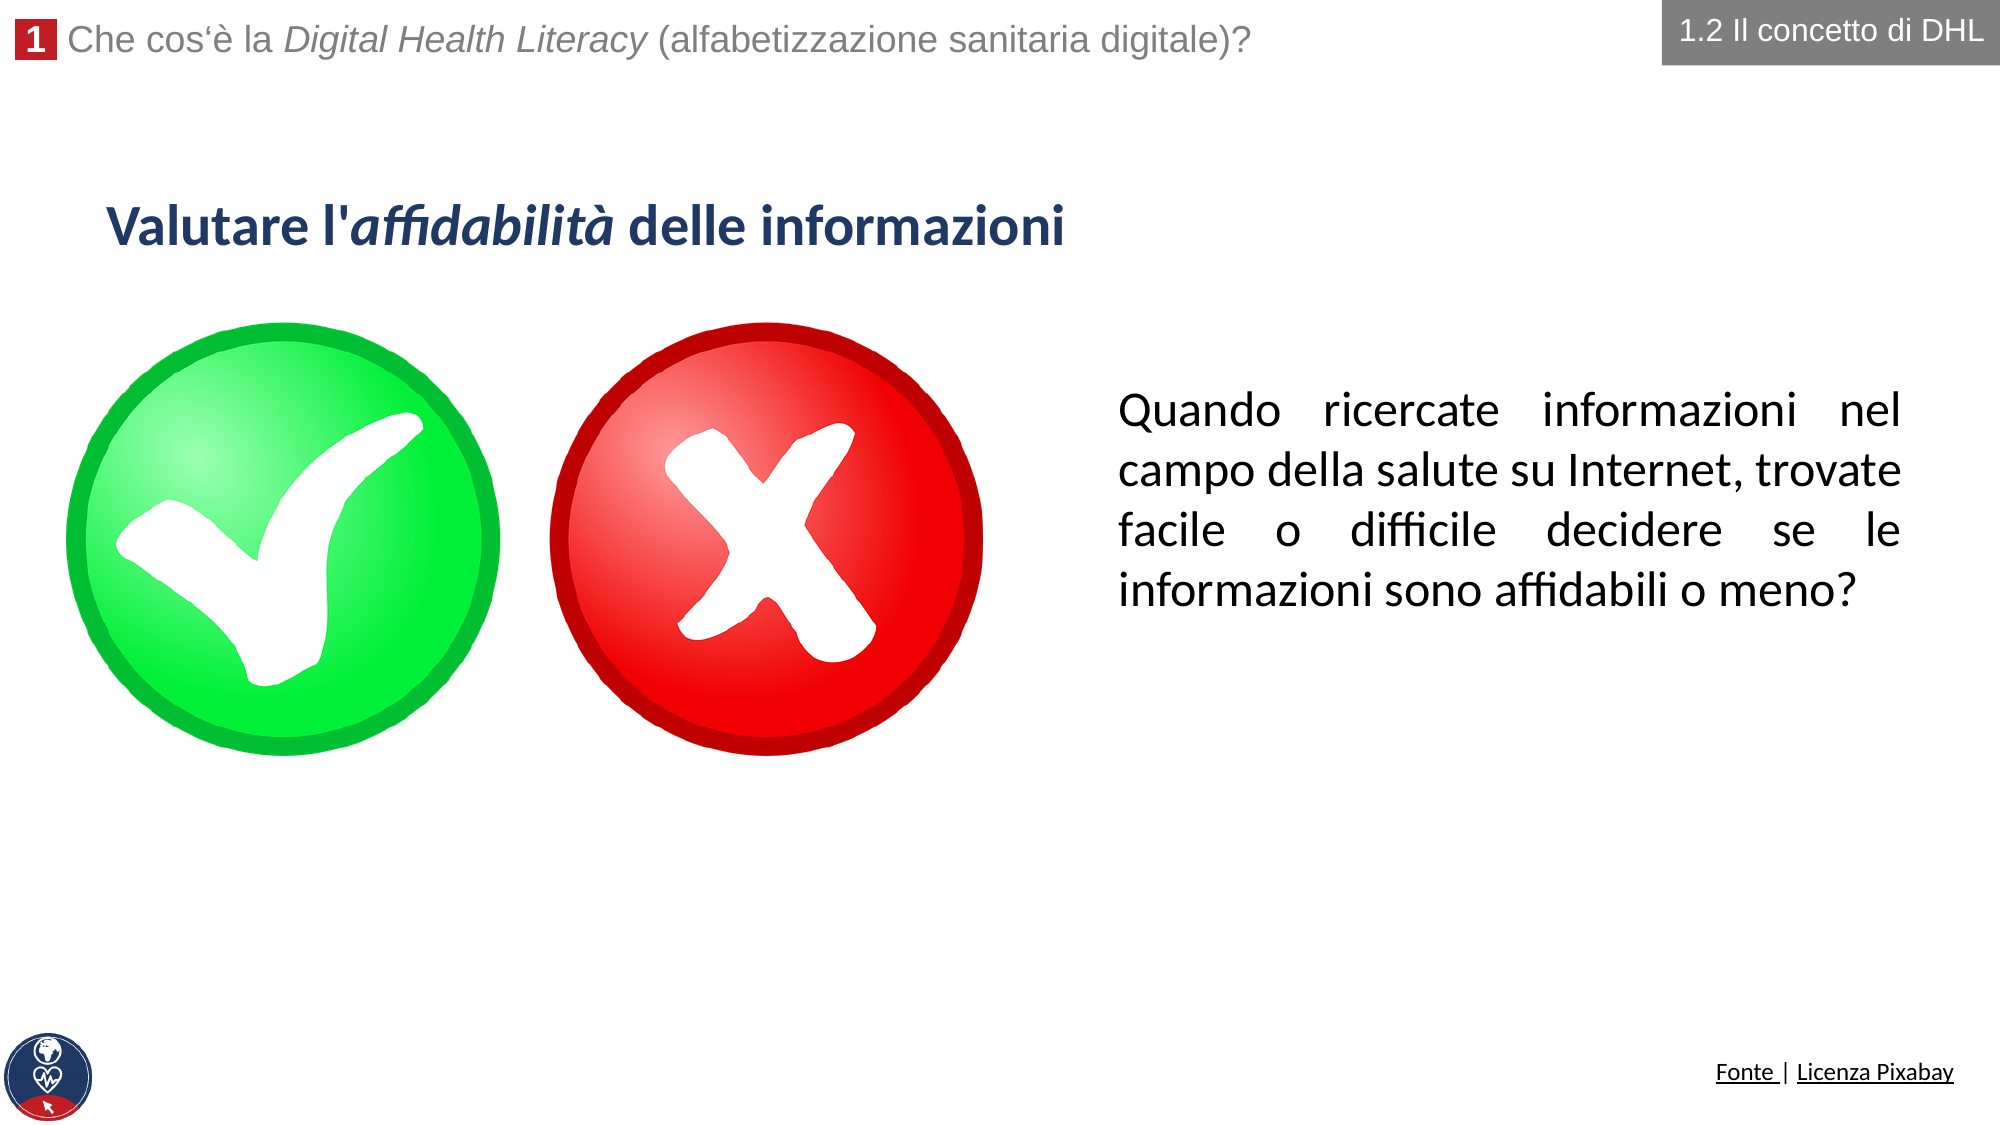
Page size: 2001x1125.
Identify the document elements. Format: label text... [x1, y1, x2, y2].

list Quando ricercate informazioni nel campo della salute su Internet, trovate facile o difficile decidere se le informazioni sono affidabili o meno? [1091, 368, 1918, 850]
picture [66, 310, 983, 769]
text_box Fonte | Licenza Pixabay [1573, 1048, 1969, 1093]
title Valutare l'affidabilità delle informazioni [91, 177, 1906, 277]
text_box 1.2 Il concetto di DHL [1661, 0, 2000, 66]
picture [4, 1033, 92, 1121]
